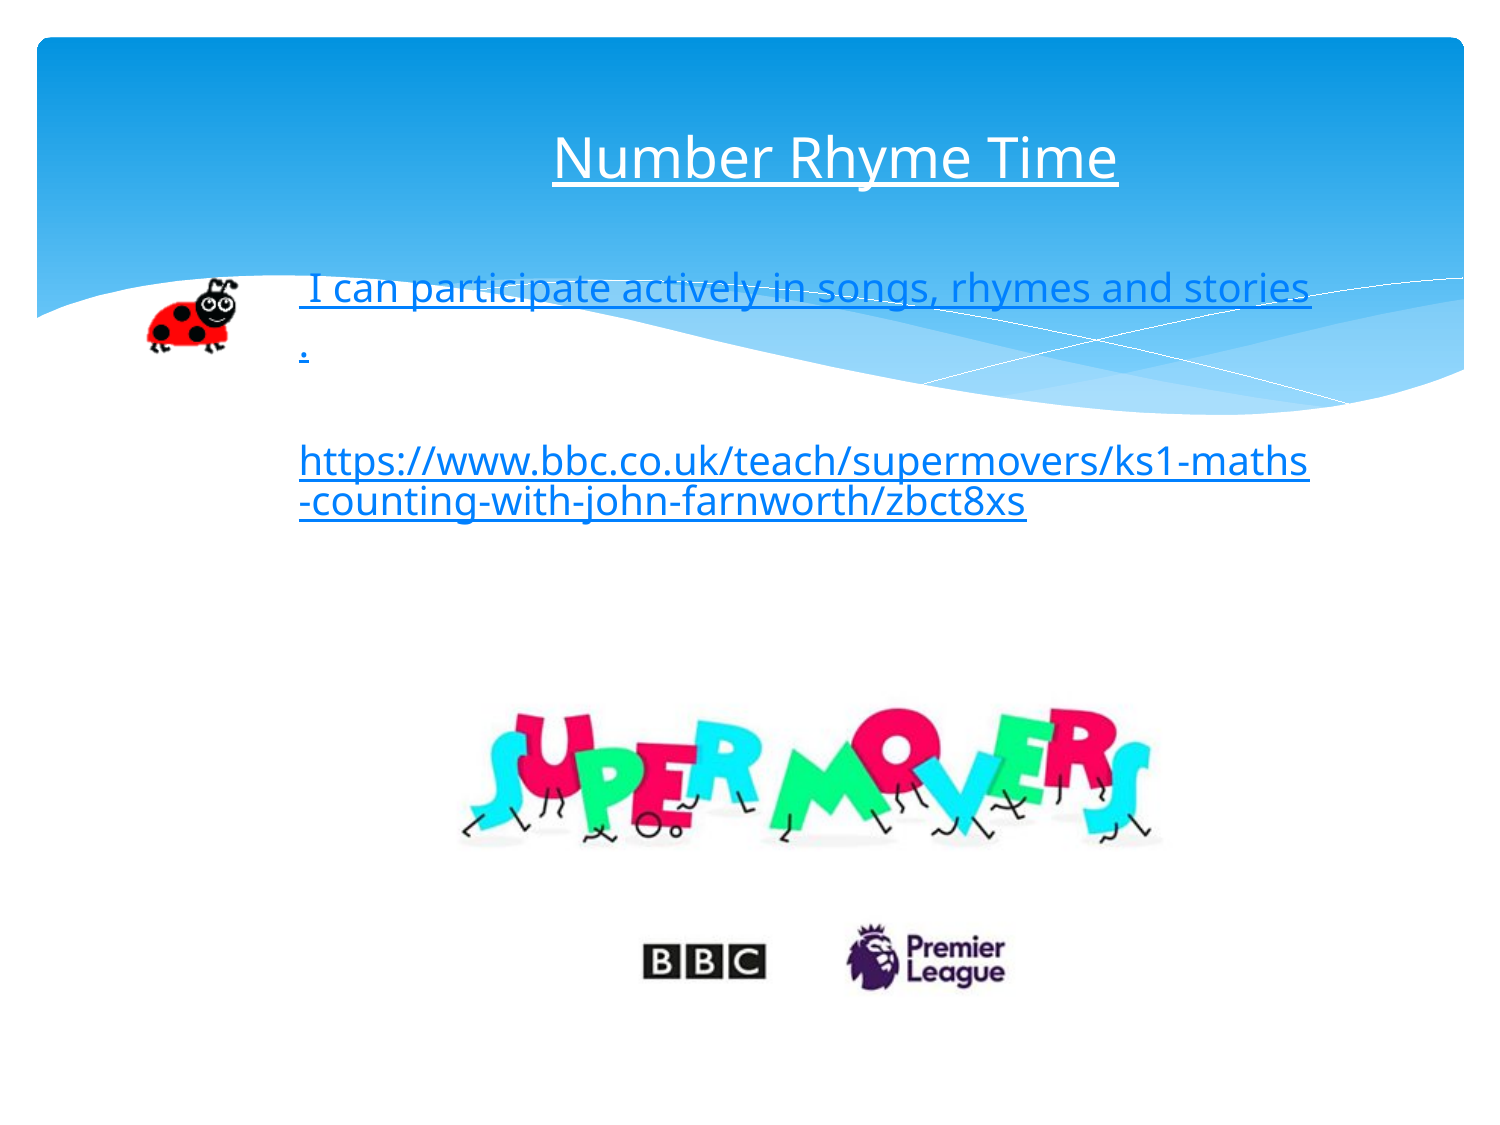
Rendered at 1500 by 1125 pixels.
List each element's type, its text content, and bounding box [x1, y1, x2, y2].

title Number Rhyme Time [324, 113, 1347, 266]
picture [336, 583, 1282, 1116]
list I can participate actively in songs, rhymes and stories. https://www.bbc.co.uk/teach/supermovers/ks1-maths-counting-with-john-farnworth/zbct8xs [283, 255, 1335, 539]
picture [100, 231, 284, 379]
